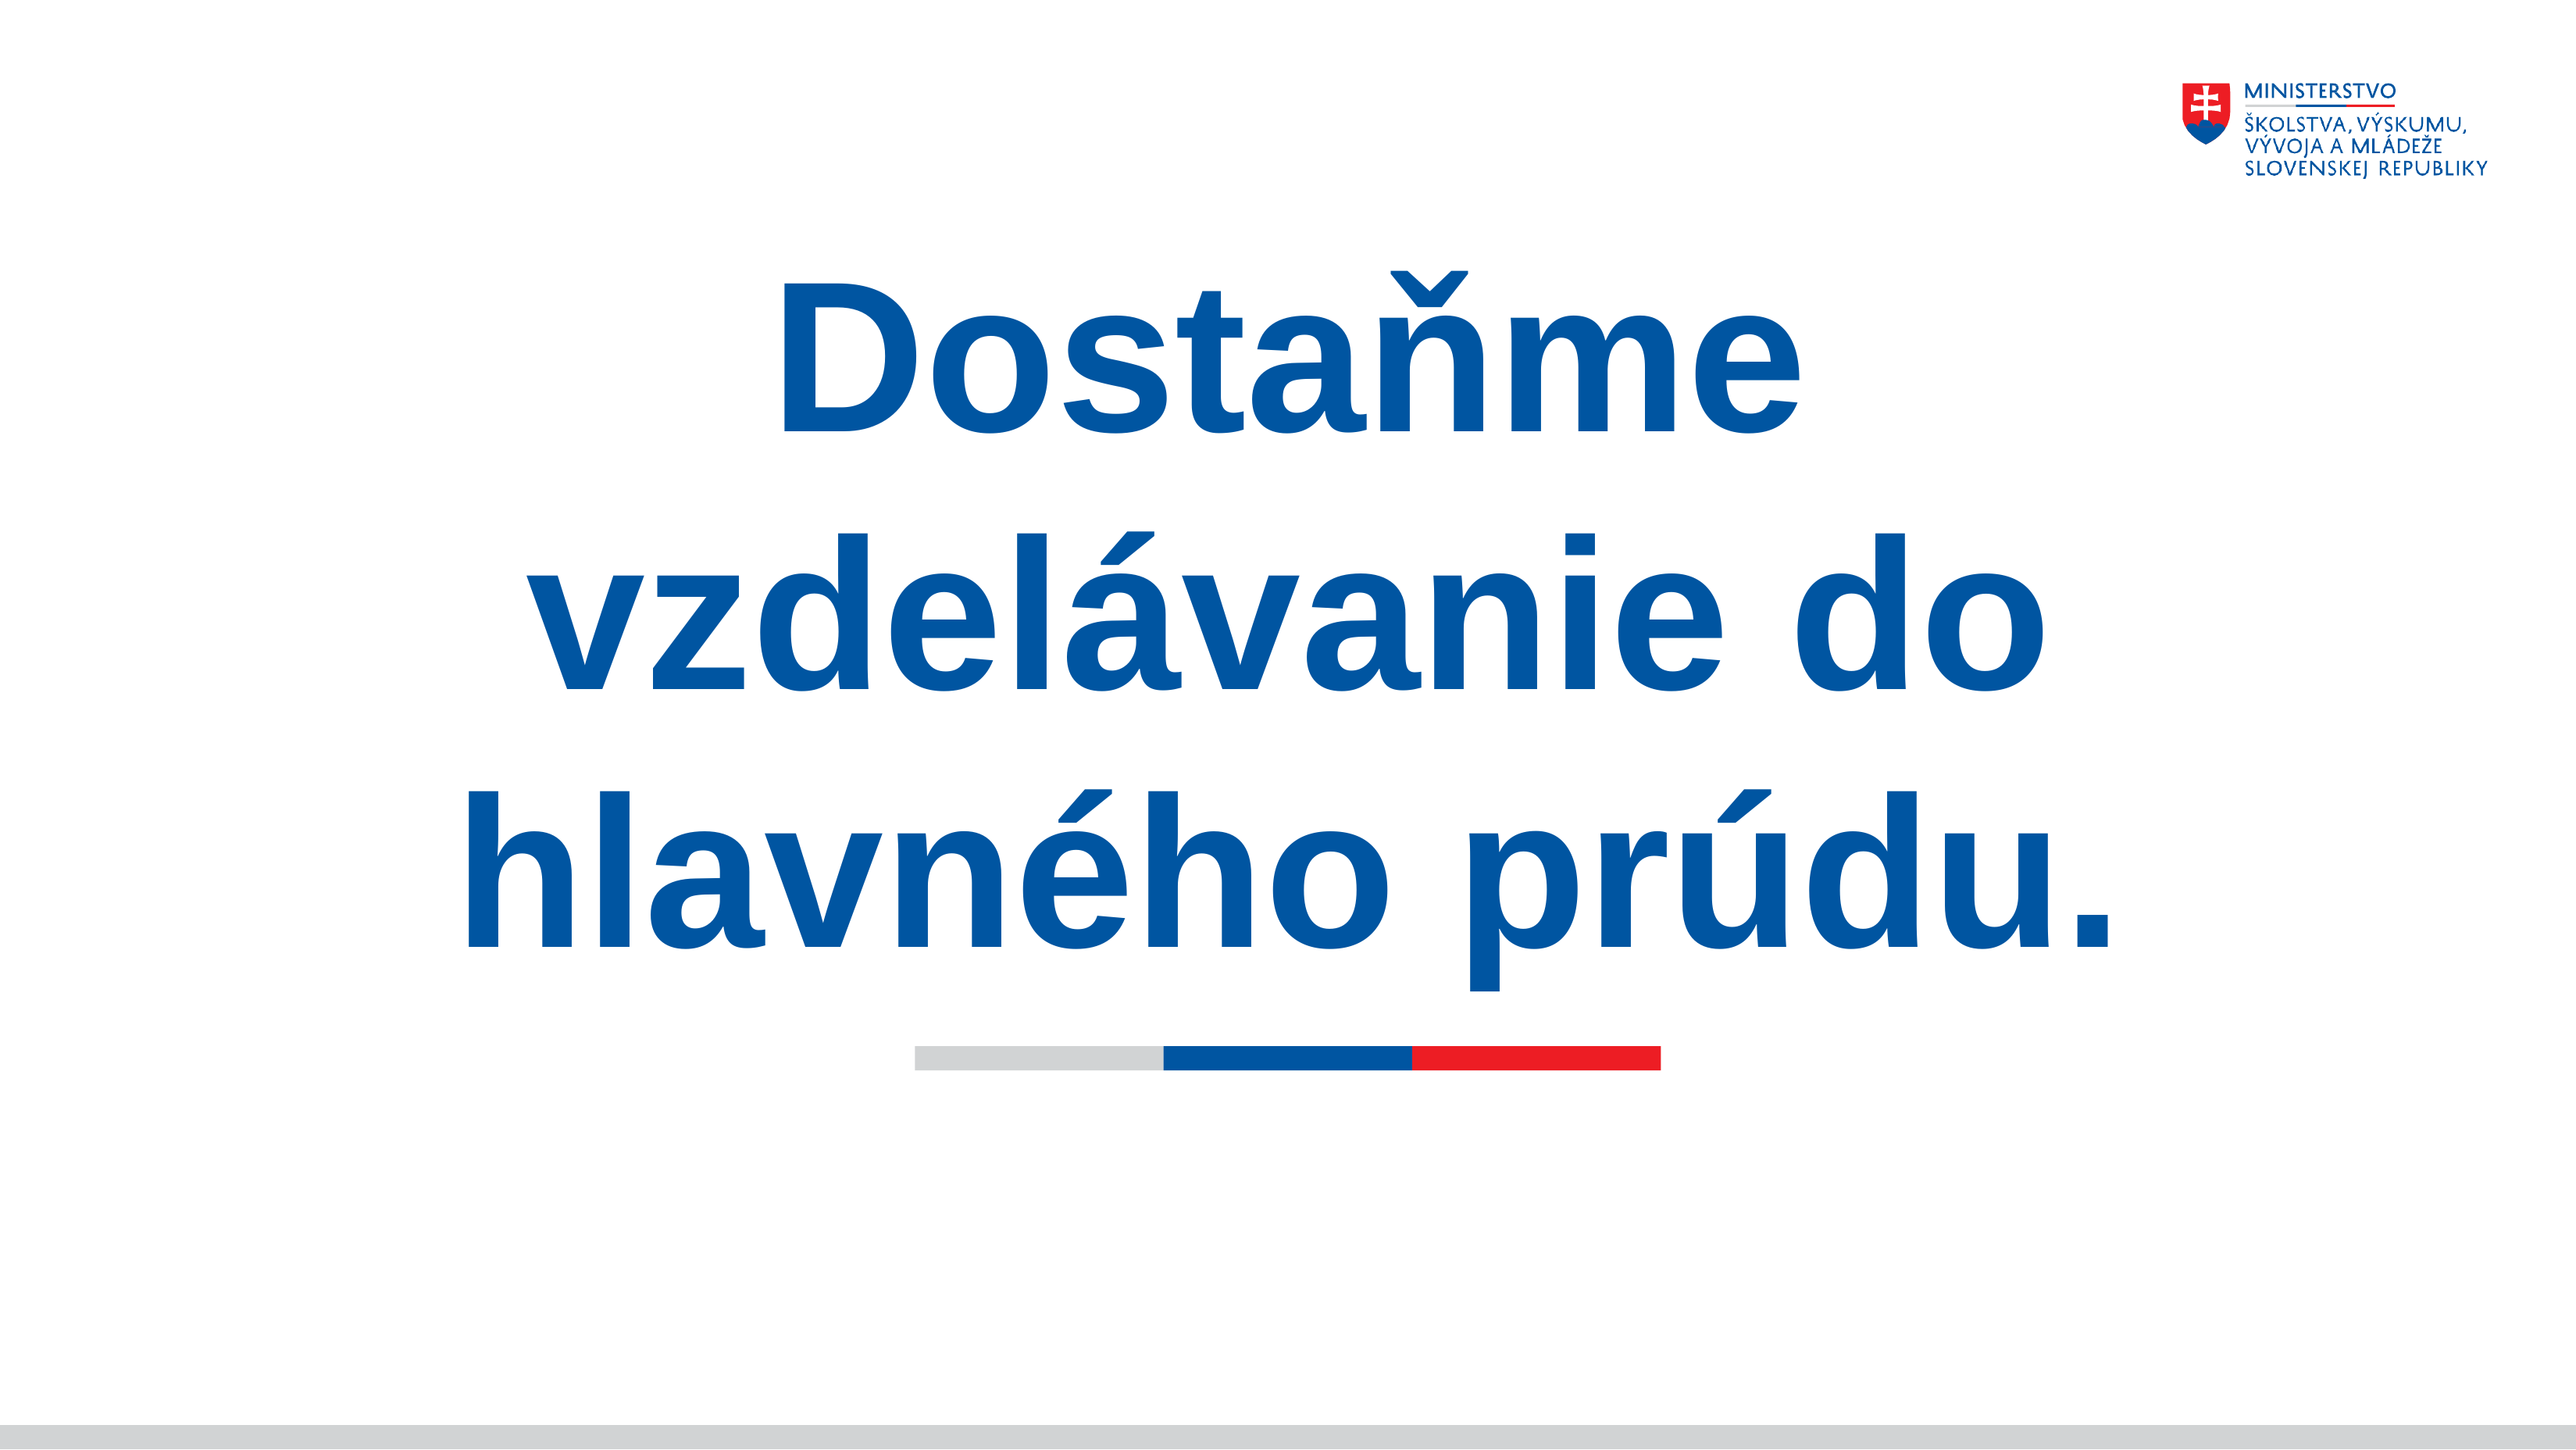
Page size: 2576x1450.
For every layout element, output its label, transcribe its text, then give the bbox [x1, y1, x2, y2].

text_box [2244, 104, 2488, 179]
text_box [2296, 83, 2305, 98]
text_box [2342, 83, 2352, 98]
text_box [2305, 83, 2317, 98]
text_box [2271, 83, 2287, 98]
text_box [2319, 83, 2327, 98]
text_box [915, 1045, 1661, 1071]
text_box [0, 1425, 2576, 1449]
text_box [2290, 83, 2293, 98]
title Dostaňme vzdelávanie do hlavného prúdu. [173, 215, 2403, 991]
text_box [2182, 83, 2231, 145]
text_box [2265, 83, 2268, 98]
text_box [2380, 83, 2396, 98]
text_box [2353, 83, 2380, 98]
text_box [2245, 83, 2262, 98]
text_box [2329, 83, 2342, 98]
